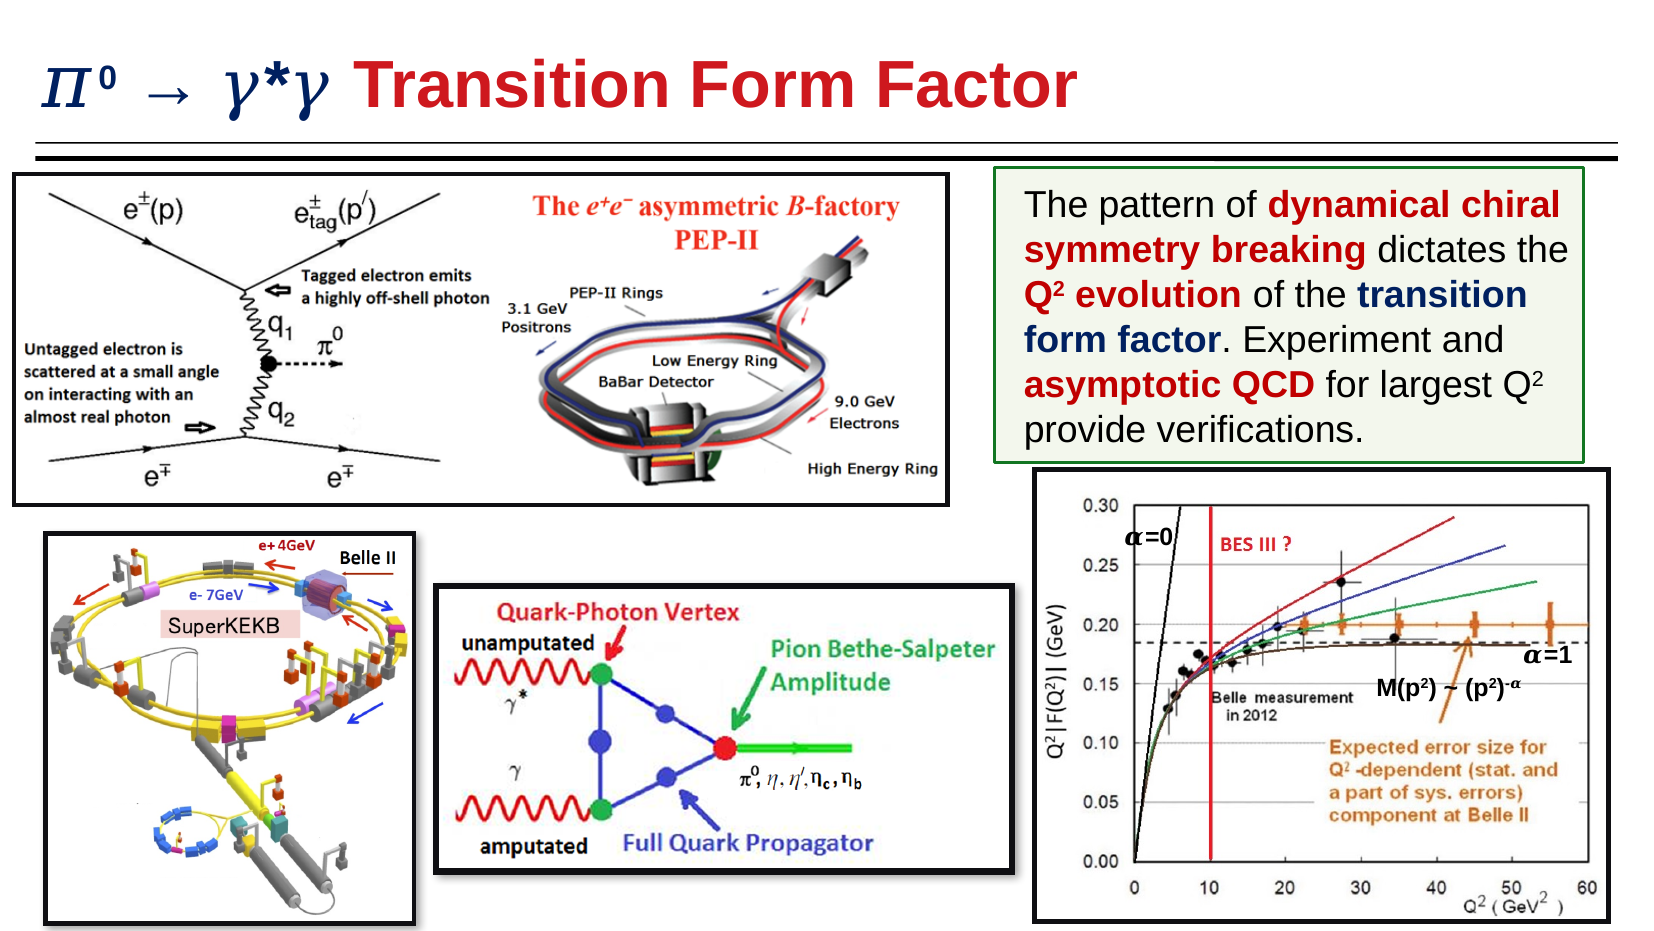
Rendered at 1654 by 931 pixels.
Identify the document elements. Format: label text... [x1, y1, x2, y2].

picture [439, 588, 1010, 869]
picture [16, 176, 946, 503]
text_box The pattern of dynamical chiral symmetry breaking dictates the Q2 evolution of the transition form factor. Experiment and asymptotic QCD for largest Q2 provide verifications. [1008, 172, 1618, 446]
picture [47, 535, 412, 922]
text_box [994, 170, 1584, 463]
text_box 𝜋0 → 𝛾*𝛾 Transition Form Factor [35, 0, 1598, 142]
picture [1036, 471, 1607, 920]
